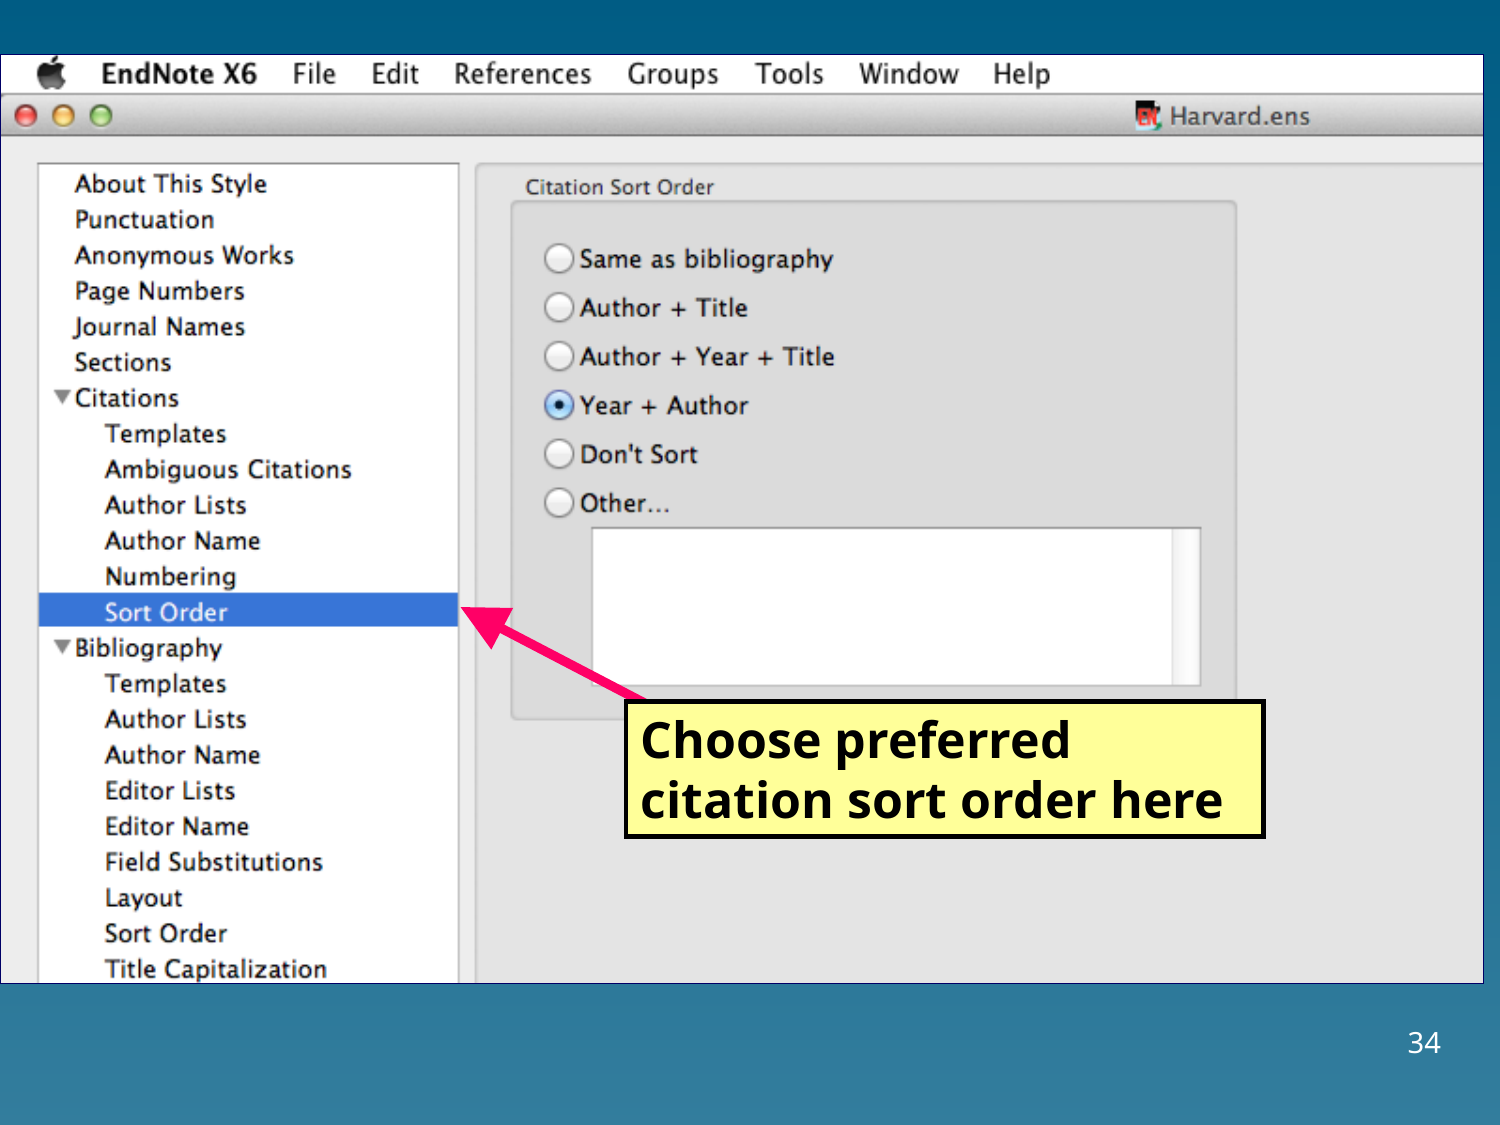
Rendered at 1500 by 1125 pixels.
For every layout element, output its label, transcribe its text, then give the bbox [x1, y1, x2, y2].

picture [0, 55, 1484, 984]
slide_number 34 [1128, 1034, 1442, 1065]
